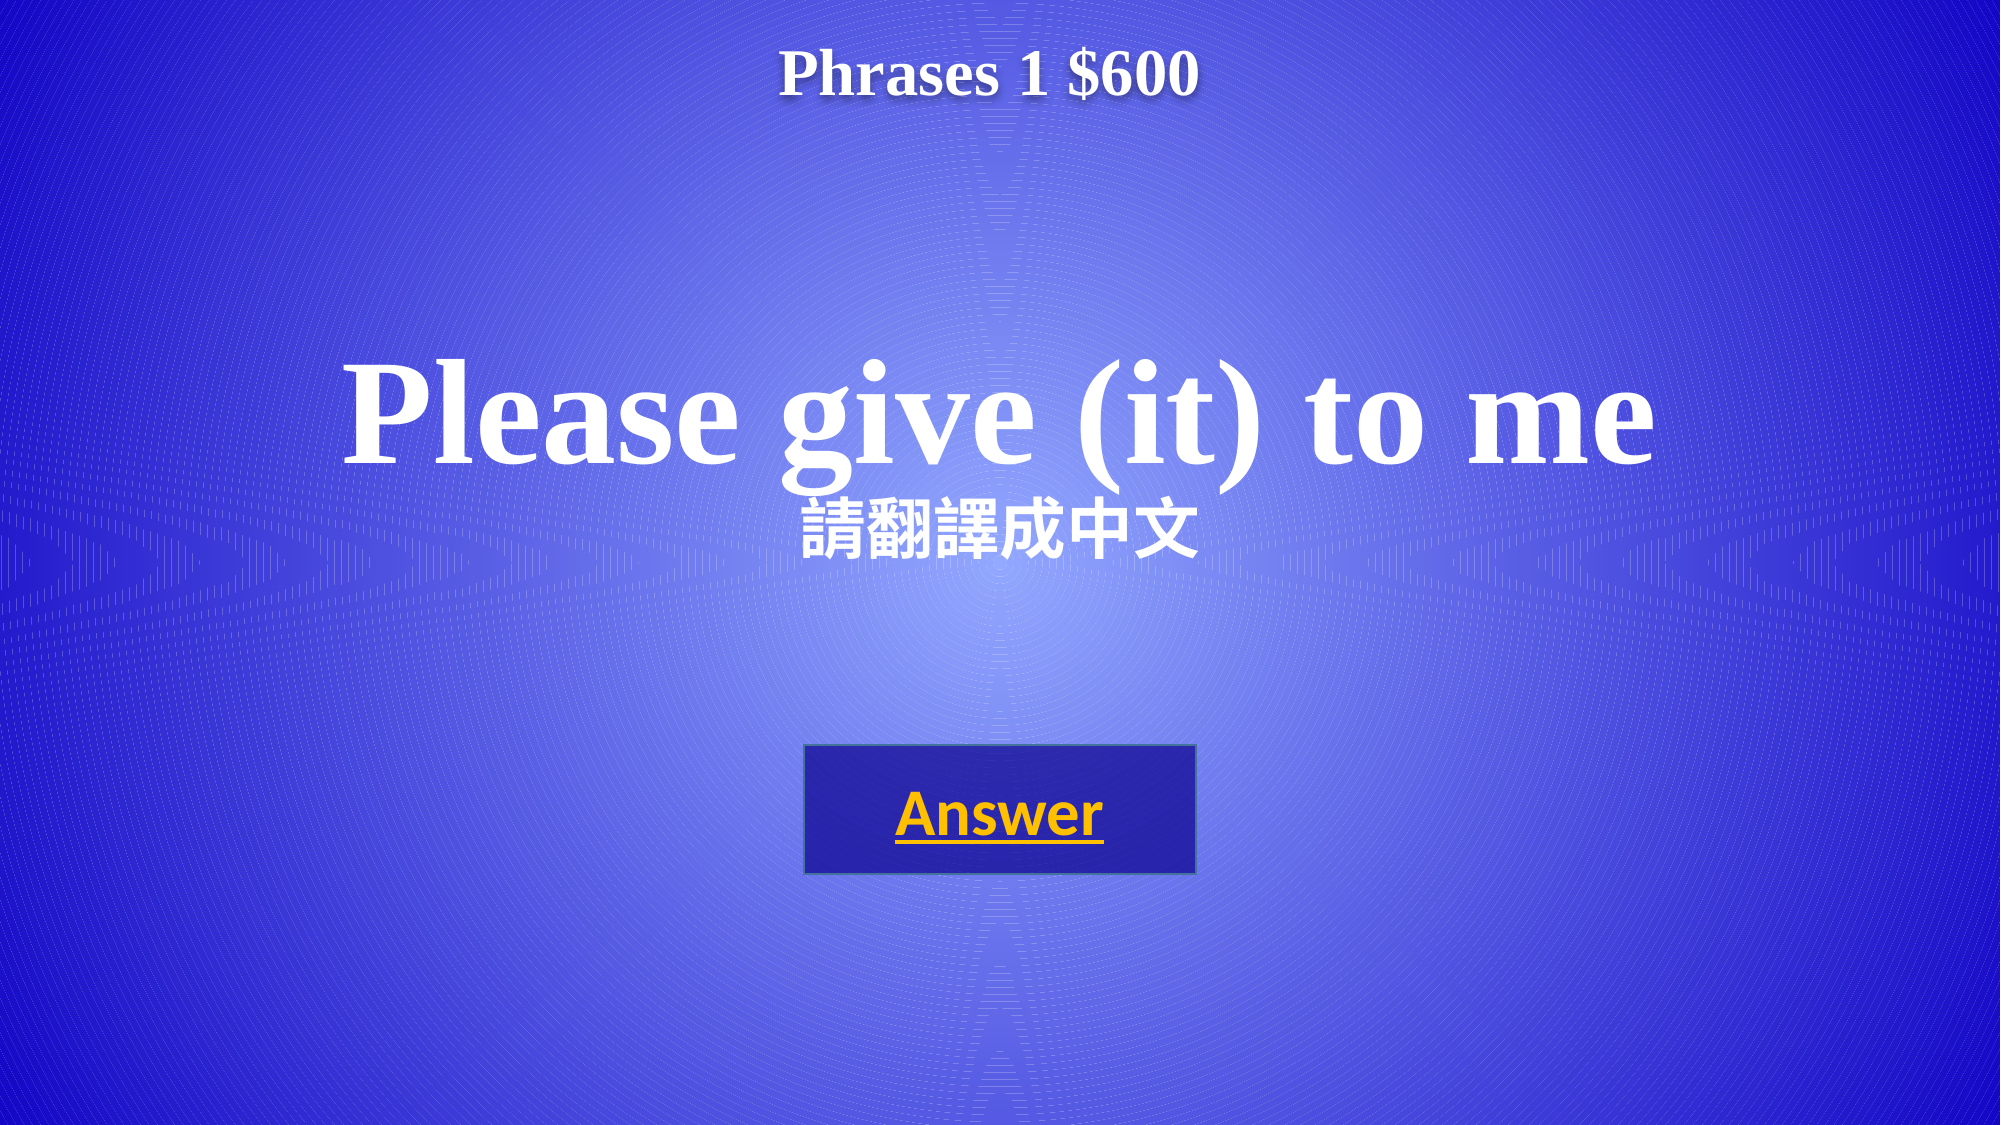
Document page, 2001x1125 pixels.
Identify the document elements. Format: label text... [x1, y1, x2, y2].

list Phrases 1 $600 [267, 29, 1713, 185]
title Please give (it) to me 請翻譯成中文 [249, 184, 1750, 576]
